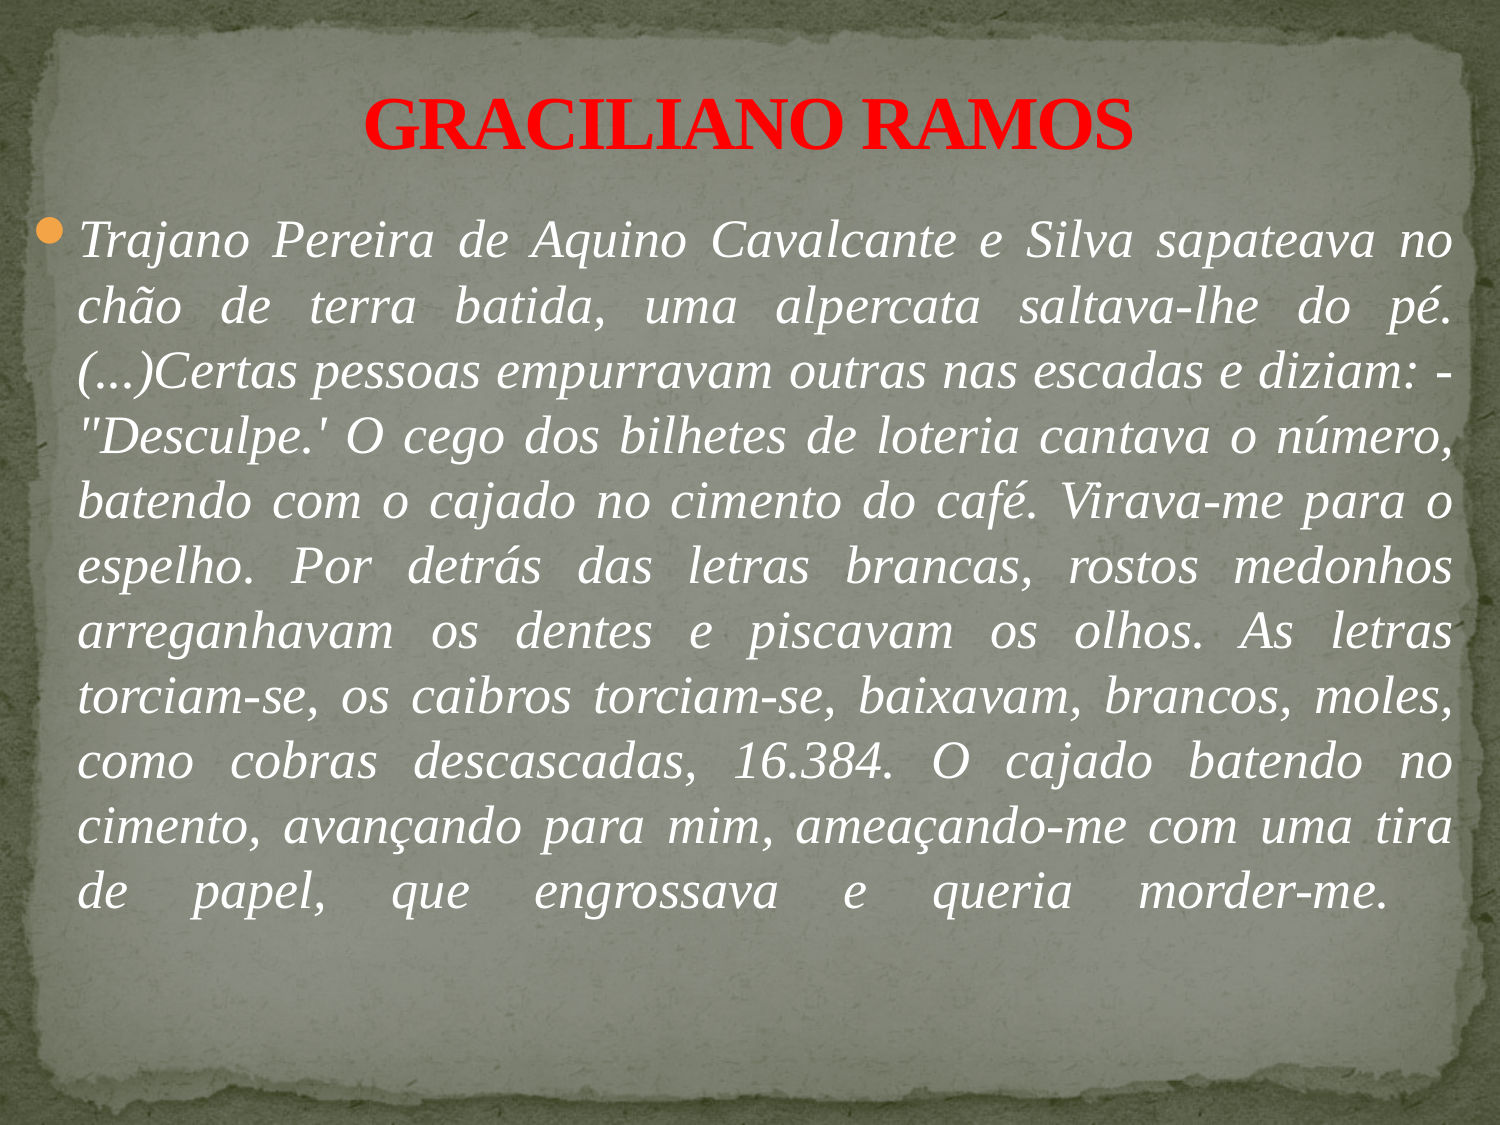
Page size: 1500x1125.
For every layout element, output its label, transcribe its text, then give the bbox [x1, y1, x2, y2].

title GRACILIANO RAMOS [112, 66, 1386, 173]
list Trajano Pereira de Aquino Cavalcante e Silva sapateava no chão de terra batida, uma alpercata saltava-lhe do pé. (...)Certas pessoas empurravam outras nas escadas e diziam: - "Desculpe.' O cego dos bilhetes de loteria cantava o número, batendo com o cajado no cimento do café. Virava-me para o espelho. Por detrás das letras brancas, rostos medonhos arreganhavam os dentes e piscavam os olhos. As letras torciam-se, os caibros torciam-se, baixavam, brancos, moles, como cobras descascadas, 16.384. O cajado batendo no cimento, avançando para mim, ameaçando-me com uma tira de papel, que engrossava e queria morder-me. [17, 196, 1471, 1083]
